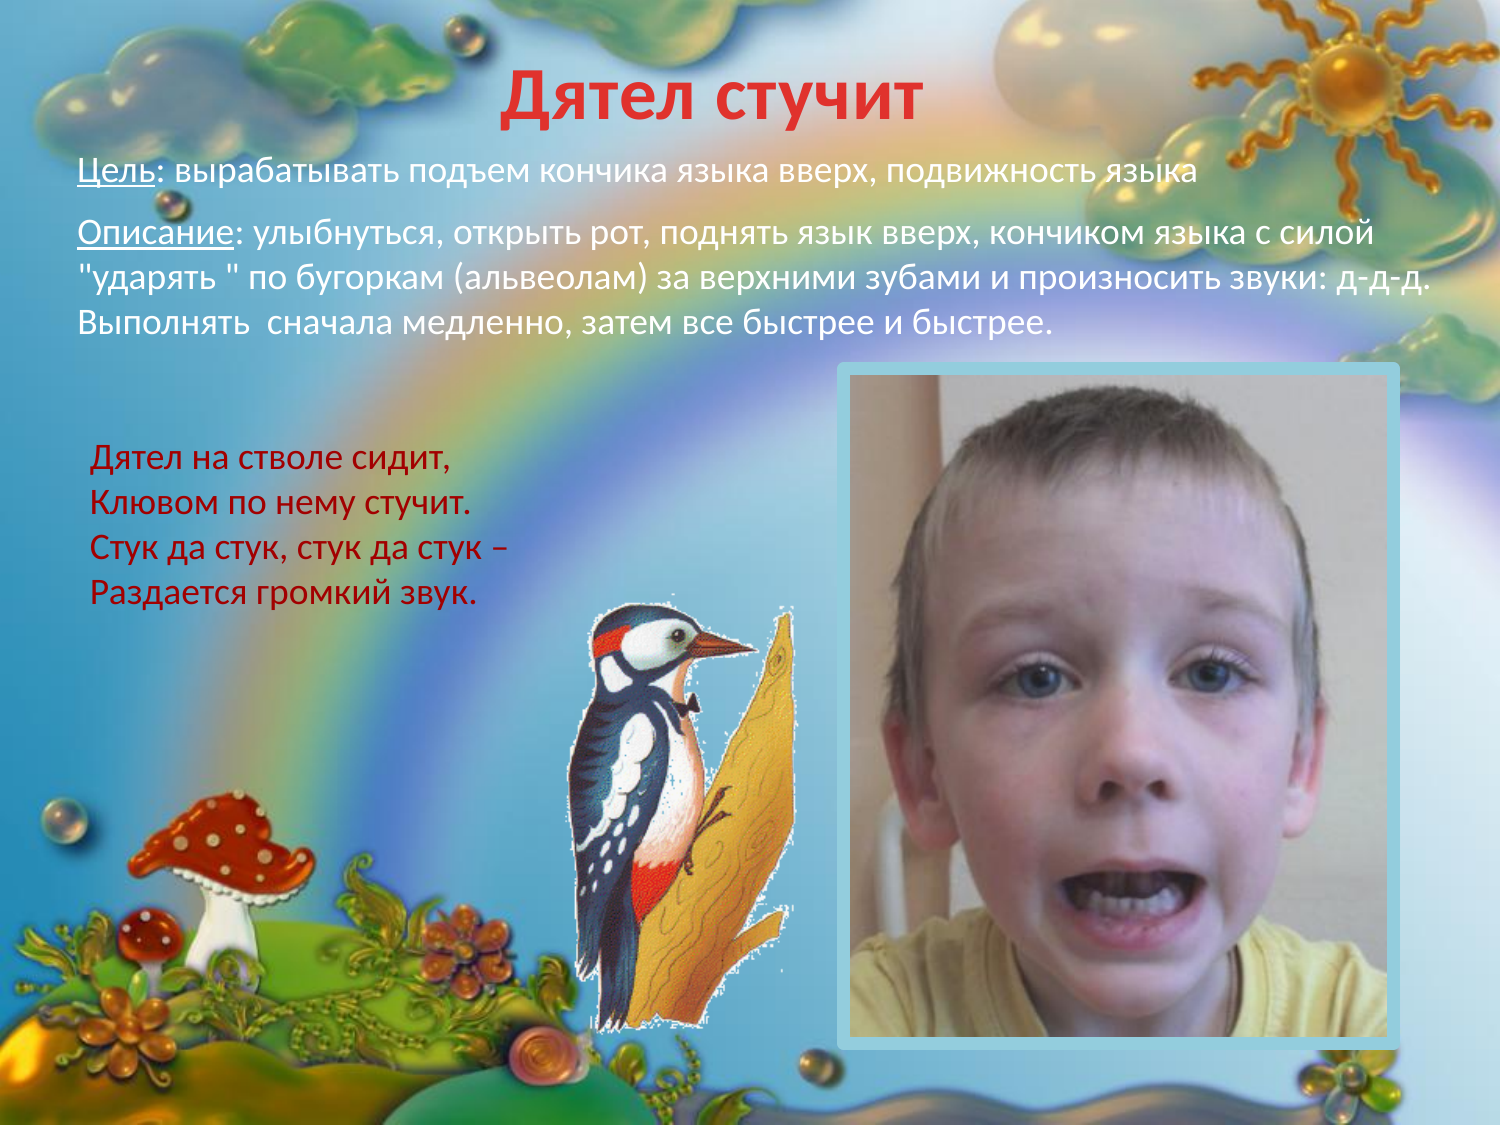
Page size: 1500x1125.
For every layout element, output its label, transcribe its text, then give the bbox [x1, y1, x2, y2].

text_box Дятел стучит [449, 37, 975, 137]
text_box Описание: улыбнуться, открыть рот, поднять язык вверх, кончиком языка с силой "ударять " по бугоркам (альвеолам) за верхними зубами и произносить звуки: д-д-д. Выполнять сначала медленно, затем все быстрее и быстрее. [62, 199, 1463, 350]
text_box Цель: вырабатывать подъем кончика языка вверх, подвижность языка [62, 137, 1475, 198]
text_box Дятел на стволе сидит, Клювом по нему стучит. Стук да стук, стук да стук – Раздается громкий звук. [75, 424, 550, 620]
picture [0, 0, 1500, 1125]
